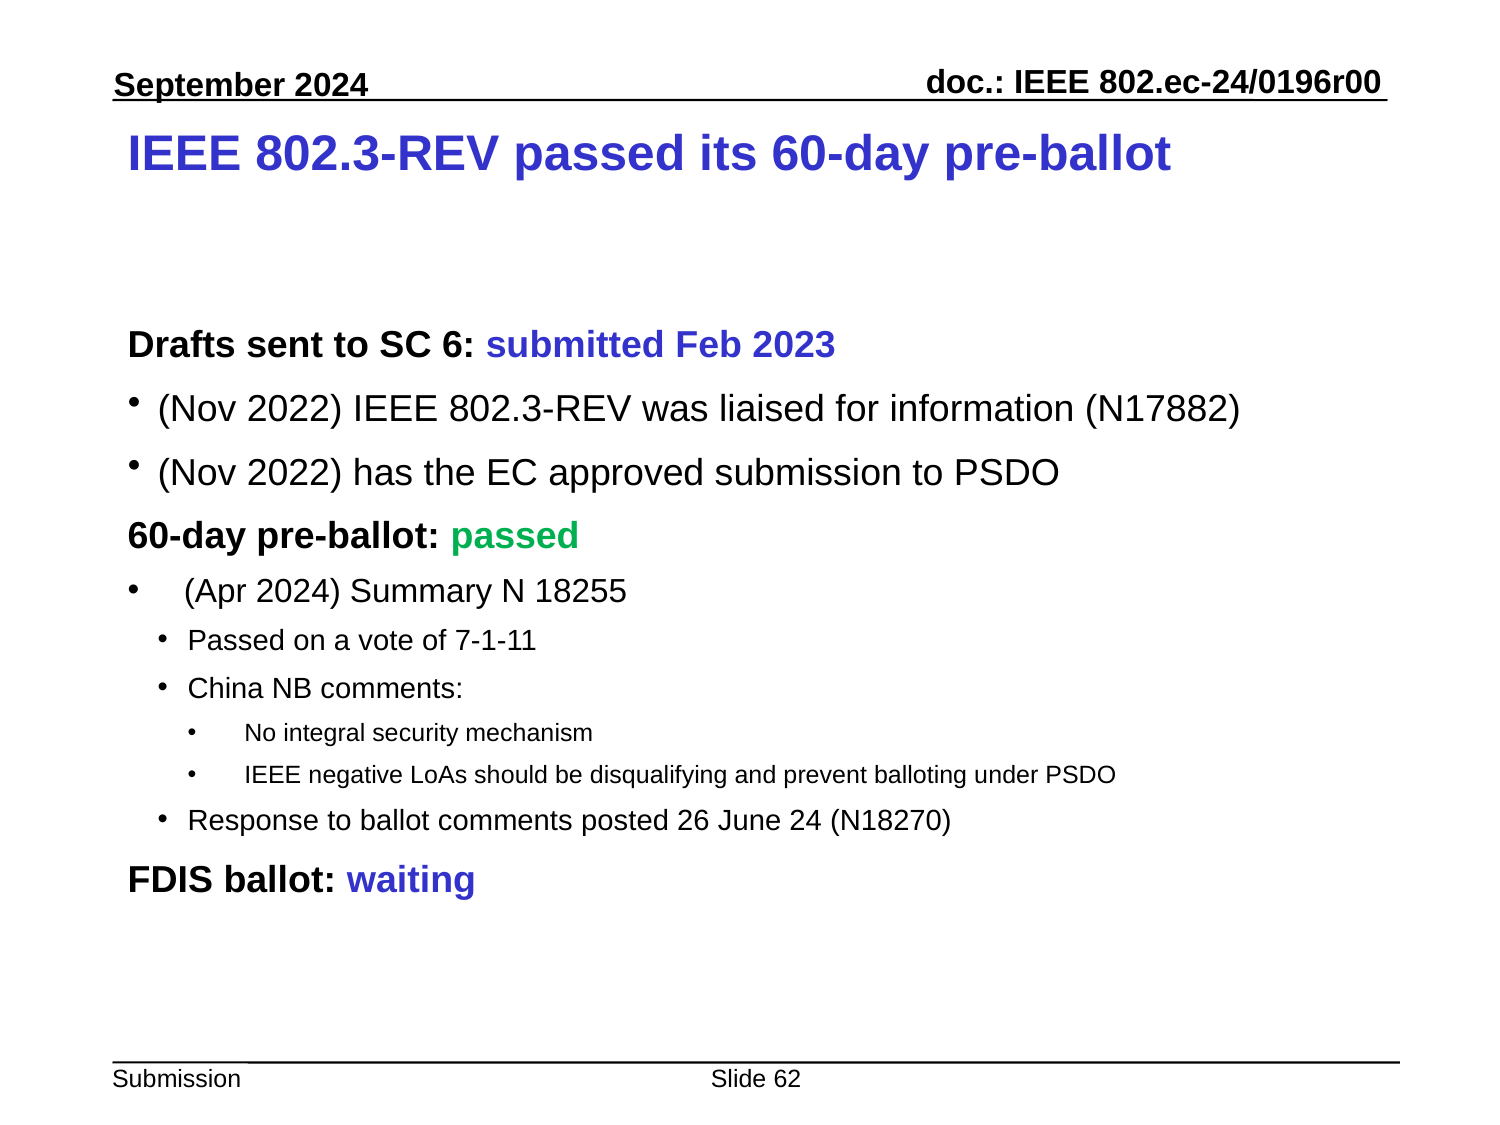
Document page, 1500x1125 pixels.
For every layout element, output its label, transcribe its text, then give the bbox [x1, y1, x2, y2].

title IEEE 802.3-REV passed its 60-day pre-ballot [112, 112, 1388, 288]
slide_number Slide 62 [709, 1061, 803, 1093]
list Drafts sent to SC 6: submitted Feb 2023 (Nov 2022) IEEE 802.3-REV was liaised for information (N17882) (Nov 2022) has the EC approved submission to PSDO 60-day pre-ballot: passed (Apr 2024) Summary N 18255 Passed on a vote of 7-1-11 China NB comments: No integral security mechanism IEEE negative LoAs should be disqualifying and prevent balloting under PSDO Response to ballot comments posted 26 June 24 (N18270) FDIS ballot: waiting [112, 312, 1388, 988]
